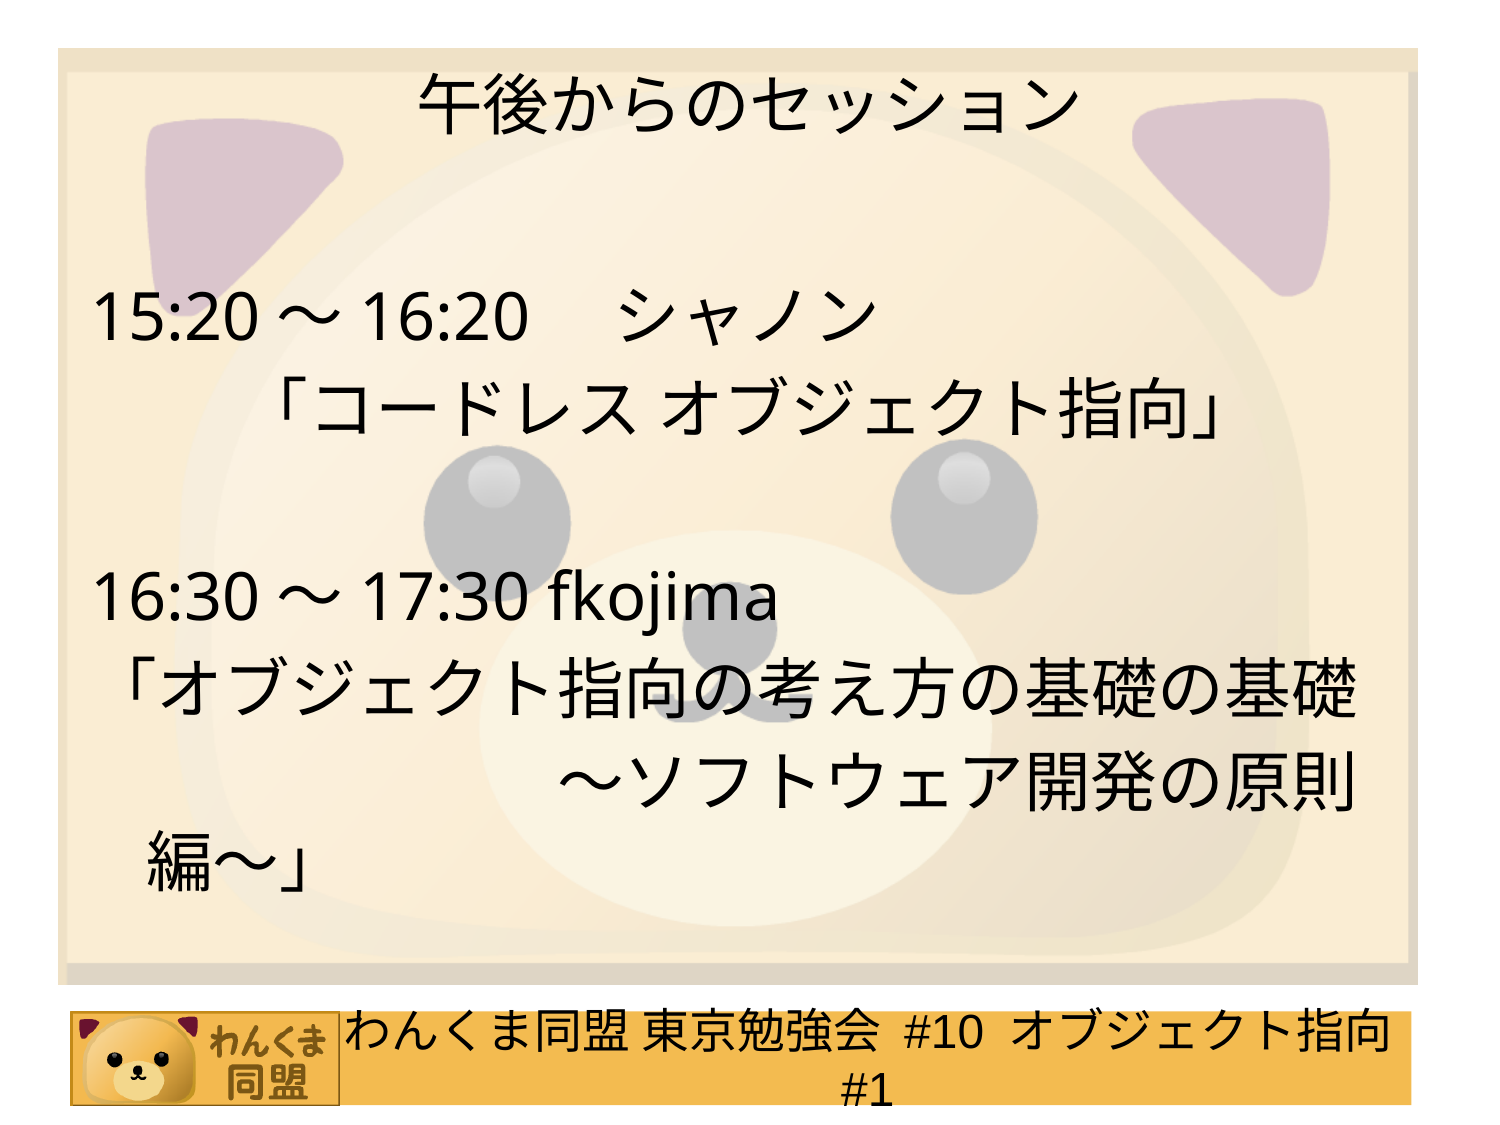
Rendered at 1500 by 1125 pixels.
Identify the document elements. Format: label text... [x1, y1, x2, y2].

title 午後からのセッション [74, 44, 1426, 162]
list 15:20～16:20 シャノン 「コードレス オブジェクト指向」 16:30～17:30 fkojima 「オブジェクト指向の考え方の基礎の基礎 ～ソフトウェア開発の原則編～」 [74, 172, 1426, 1006]
picture [58, 48, 1418, 985]
picture [70, 1011, 340, 1106]
